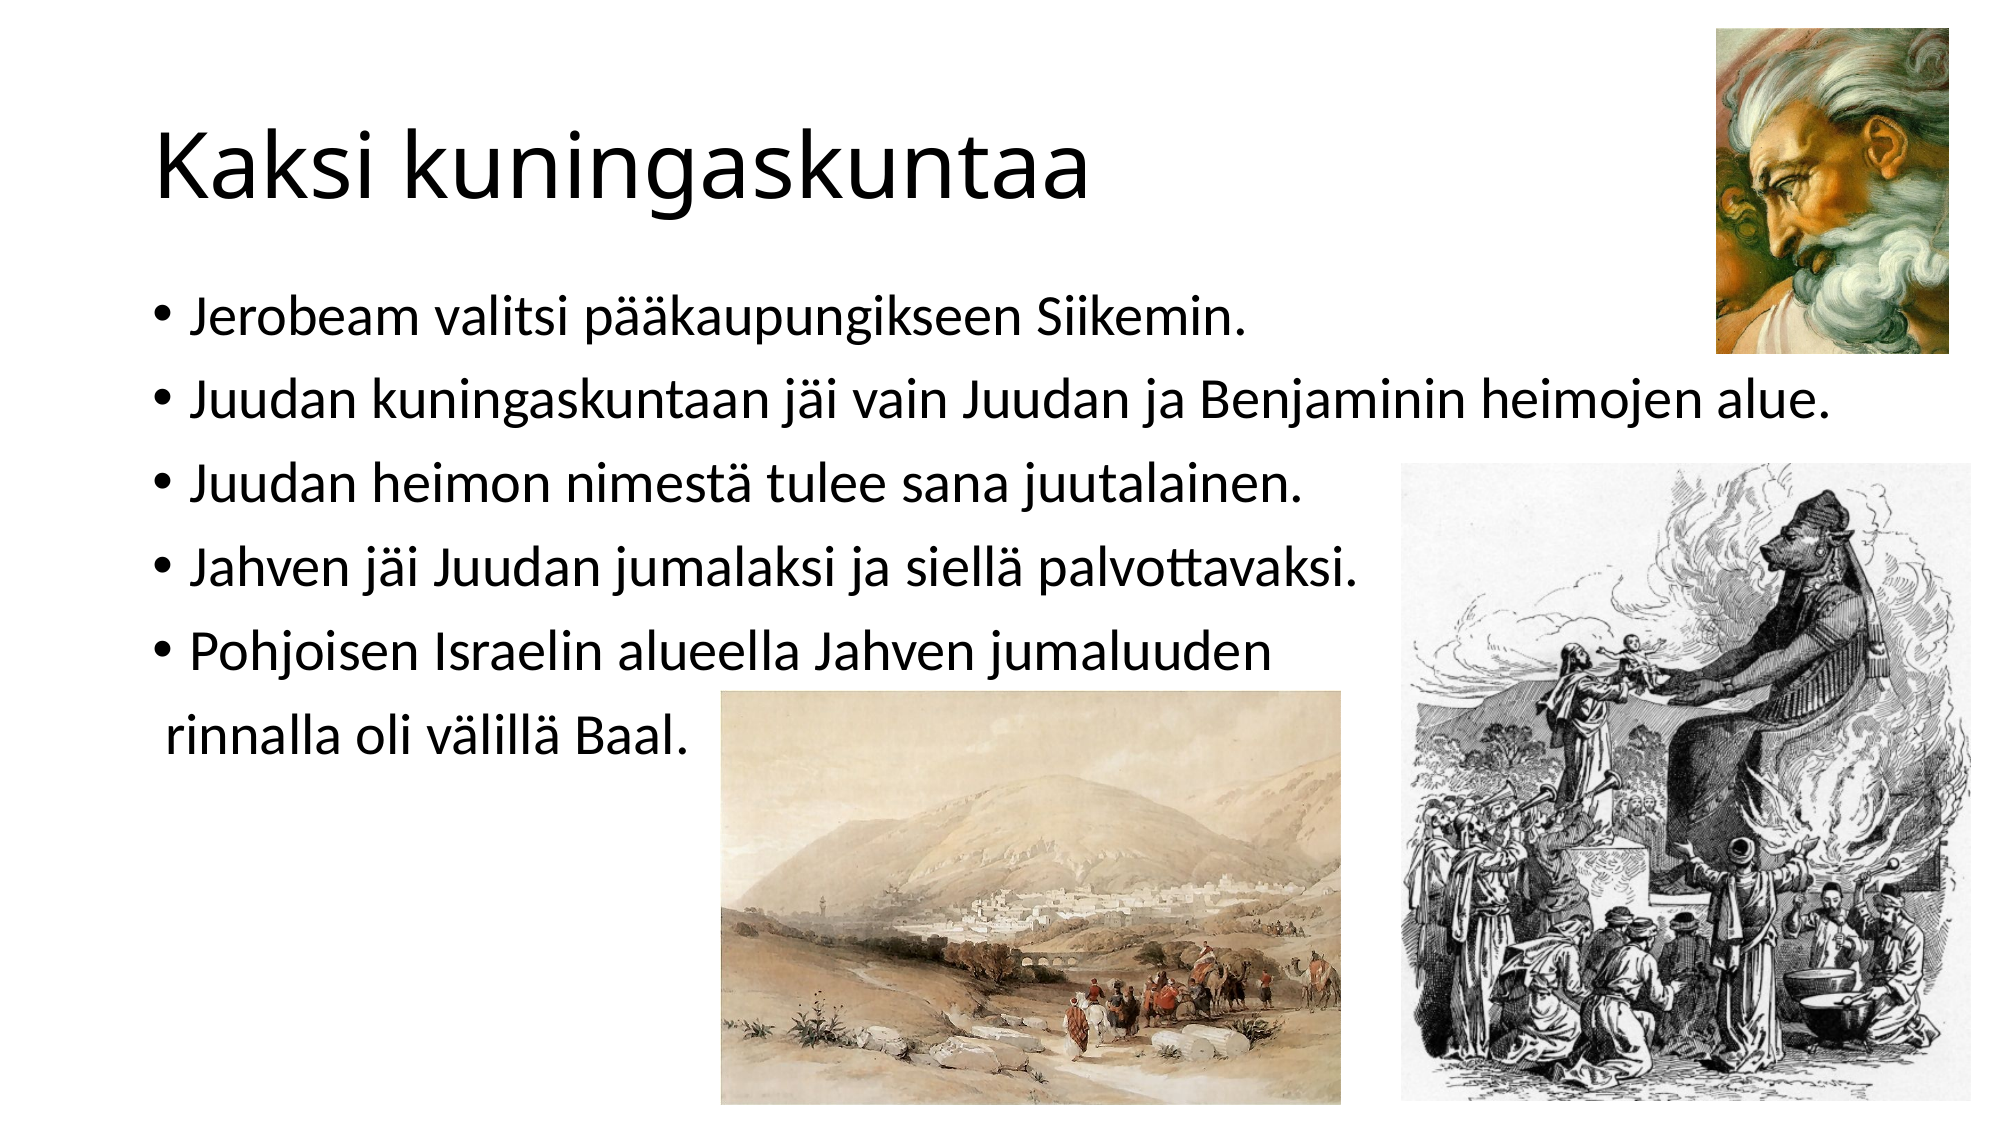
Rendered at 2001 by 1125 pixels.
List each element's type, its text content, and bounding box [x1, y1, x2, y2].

picture [1716, 28, 1949, 354]
picture [1401, 463, 1971, 1101]
list Jerobeam valitsi pääkaupungikseen Siikemin. Juudan kuningaskuntaan jäi vain Juudan ja Benjaminin heimojen alue. Juudan heimon nimestä tulee sana juutalainen. Jahven jäi Juudan jumalaksi ja siellä palvottavaksi. Pohjoisen Israelin alueella Jahven jumaluuden rinnalla oli välillä Baal. [137, 277, 1863, 1014]
picture [720, 690, 1341, 1105]
title Kaksi kuningaskuntaa [137, 59, 1716, 277]
